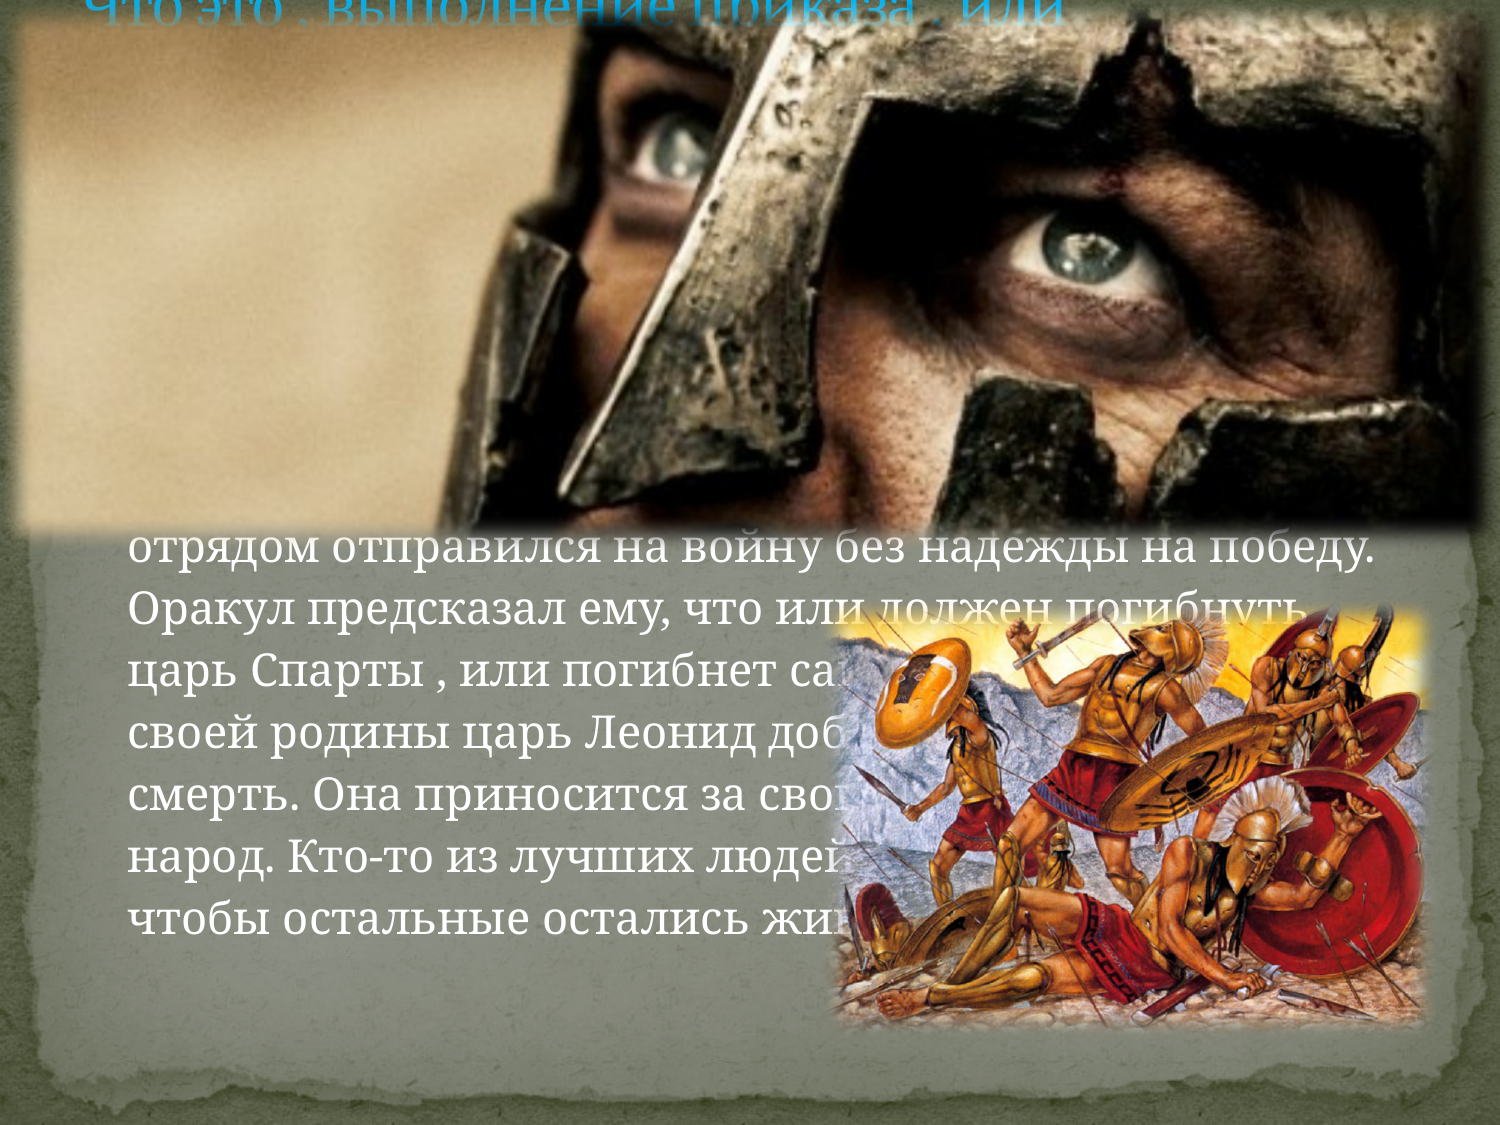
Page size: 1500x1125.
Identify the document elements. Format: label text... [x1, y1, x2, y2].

picture [583, 0, 597, 8]
picture [822, 598, 1440, 1040]
picture [656, 0, 668, 7]
picture [0, 0, 1500, 552]
list Подвиг спартанцев царя Леонида вошёл в мировую историю на века. Все знают знаменитый спартанский девиз :,,со щитом или на щите ,,. Наиболее уважаемой в Спарте была доблестная смерть на поле брани. Идея воинской жертвы, царь Леонид со своим маленьким отрядом отправился на войну без надежды на победу. Оракул предсказал ему, что или должен погибнуть царь Спарты , или погибнет сама Спарта. Для спасения своей родины царь Леонид добровольно идёт на смерть. Она приносится за свою родину и за свой народ. Кто-то из лучших людей должен умереть, чтобы остальные остались живы . [75, 561, 1425, 1083]
